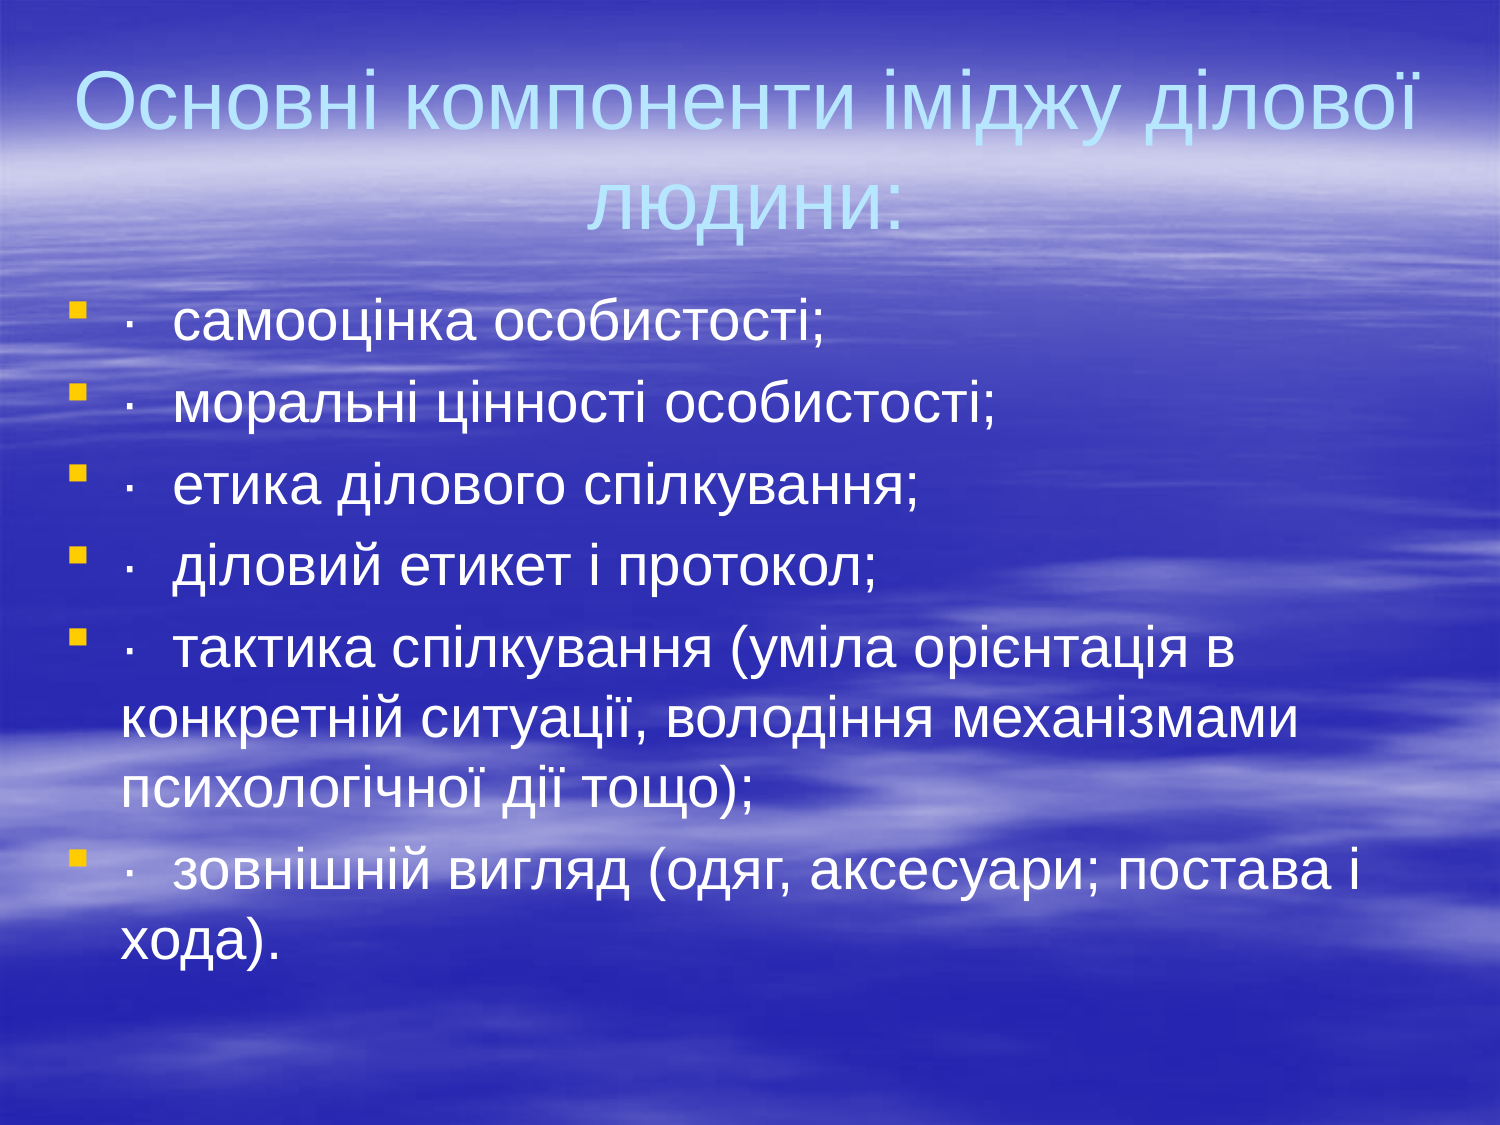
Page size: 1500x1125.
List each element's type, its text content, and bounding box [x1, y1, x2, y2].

title Основні компоненти іміджу ділової людини: [49, 37, 1446, 255]
list · самооцінка особистості; · моральні цінності особистості; · етика ділового спілкування; · діловий етикет і протокол; · тактика спілкування (уміла орієнтація в конкретній ситуації, володіння механізмами психологічної дії тощо); · зовнішній вигляд (одяг, аксесуари; постава і хода). [49, 275, 1451, 1001]
